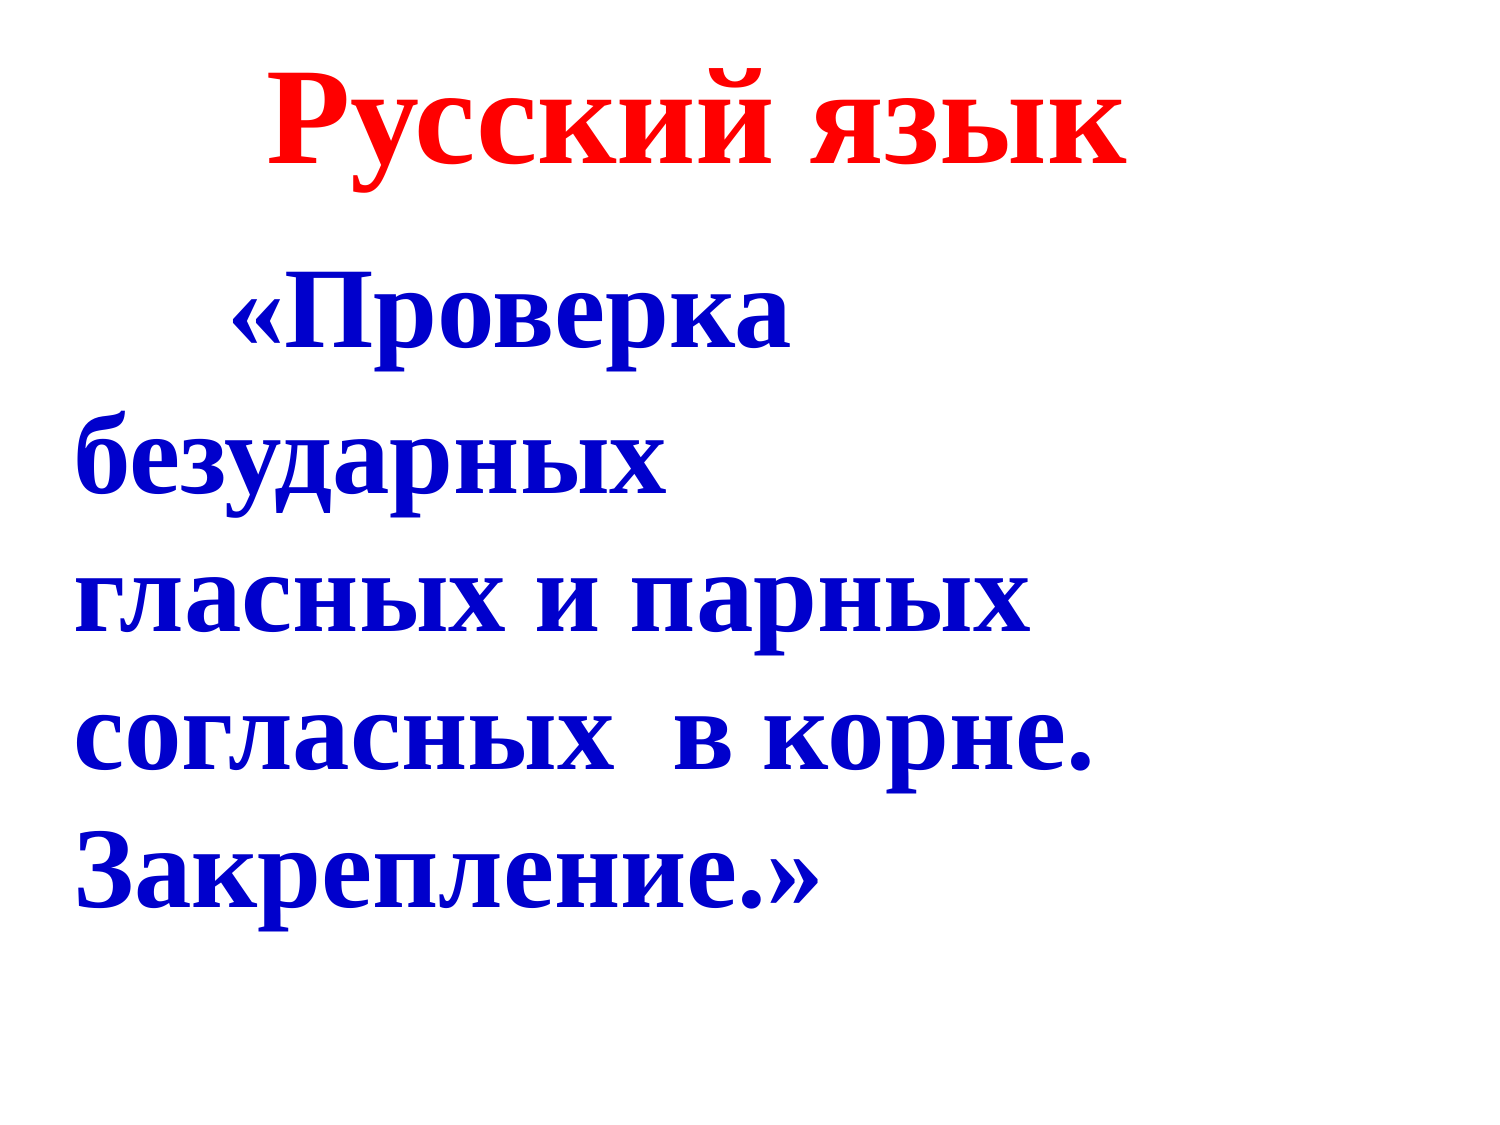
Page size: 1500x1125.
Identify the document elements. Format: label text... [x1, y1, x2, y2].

title Русский язык «Проверка безударных гласных и парных согласных в корне. Закрепление.» [58, 0, 1430, 1125]
